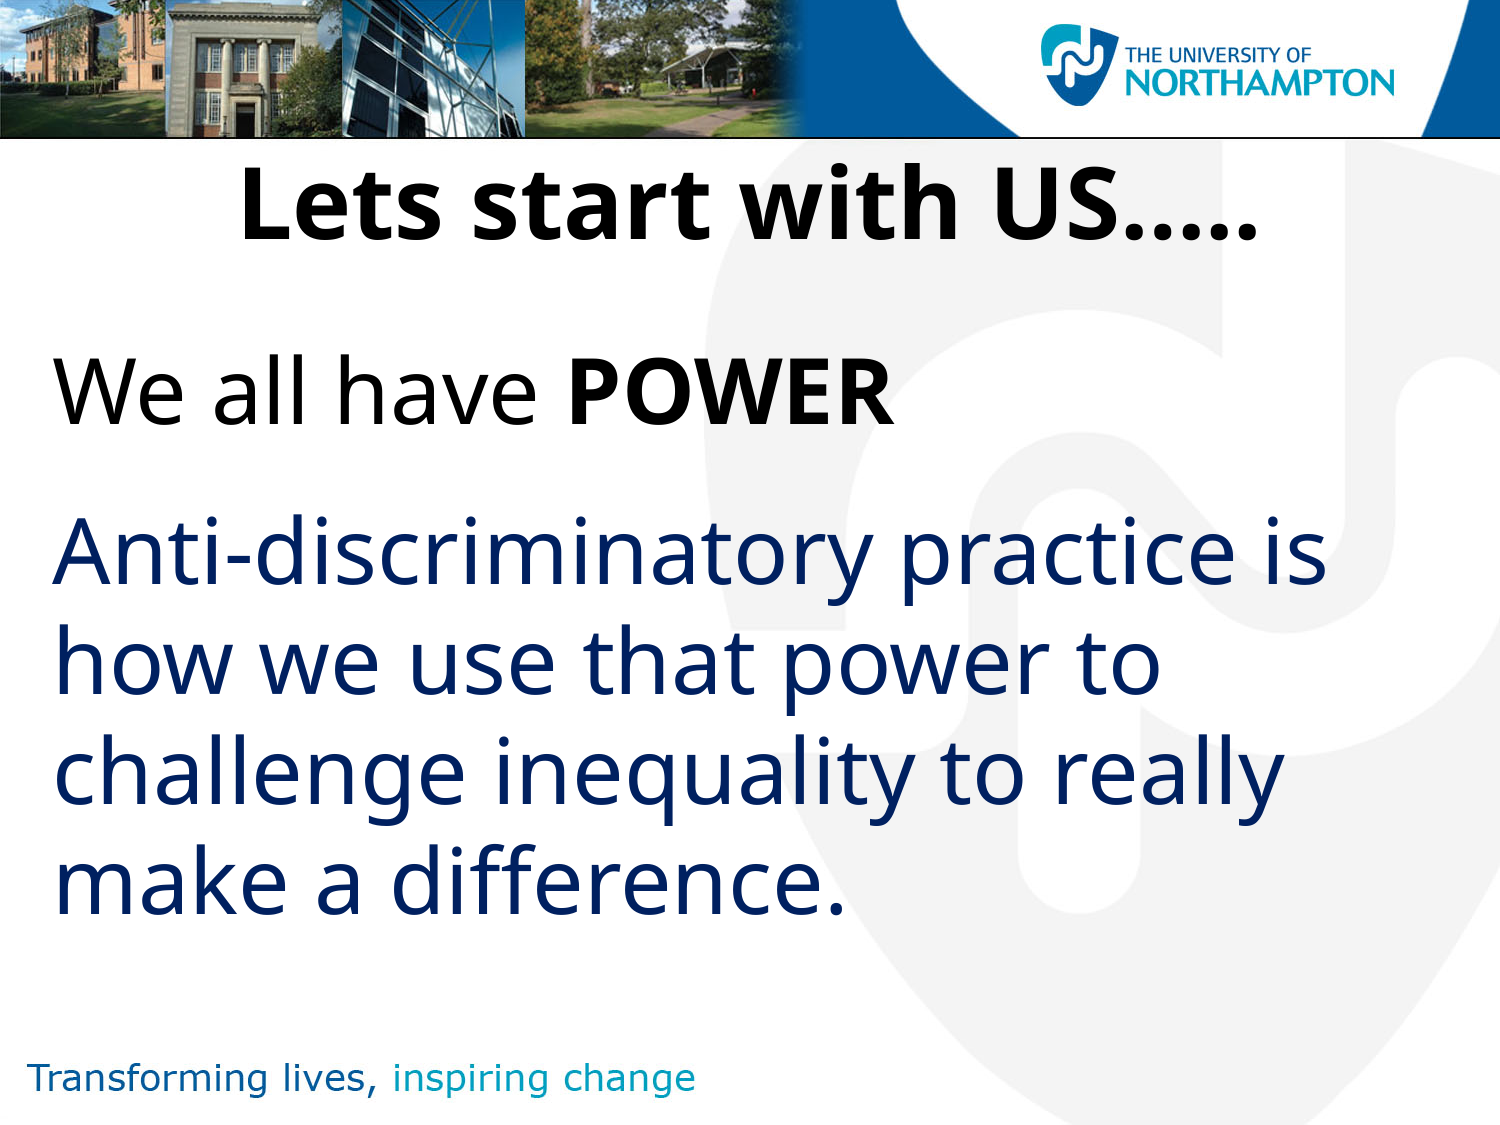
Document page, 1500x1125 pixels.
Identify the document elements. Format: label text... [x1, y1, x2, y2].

picture [0, 0, 1500, 1125]
list We all have POWER Anti-discriminatory practice is how we use that power to challenge inequality to really make a difference. [37, 324, 1500, 1075]
title Lets start with US….. [75, 137, 1425, 263]
